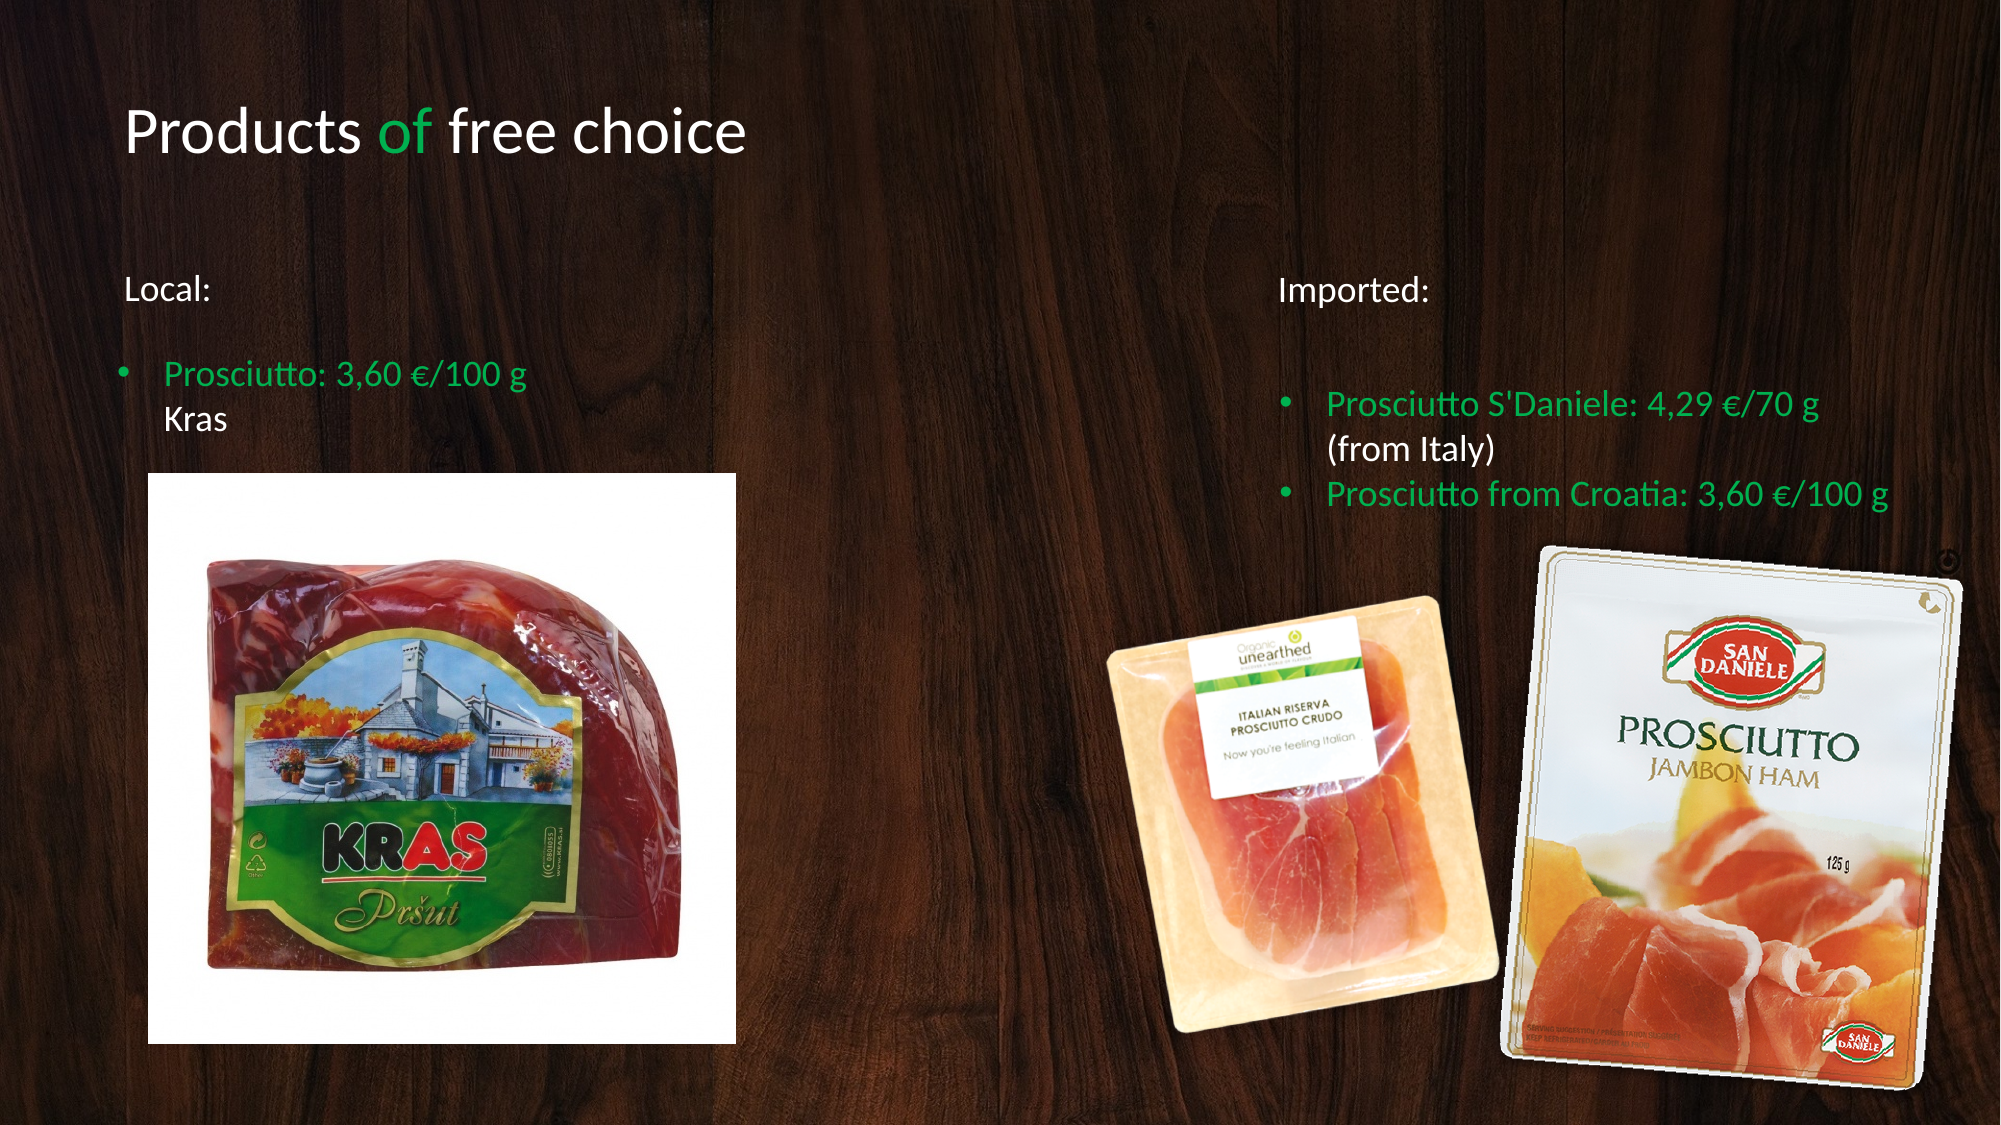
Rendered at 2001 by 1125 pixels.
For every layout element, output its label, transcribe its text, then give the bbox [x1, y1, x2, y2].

text_box Local: [109, 256, 236, 316]
text_box Prosciutto: 3,60 €/100 g Kras [102, 341, 736, 447]
text_box Imported: [1263, 258, 1453, 318]
text_box Prosciutto S'Daniele: 4,29 €/70 g (from Italy) Prosciutto from Croatia: 3,60 €/100 g [1264, 371, 1910, 522]
picture [0, 0, 2001, 1125]
text_box Products of free choice [109, 79, 1265, 175]
